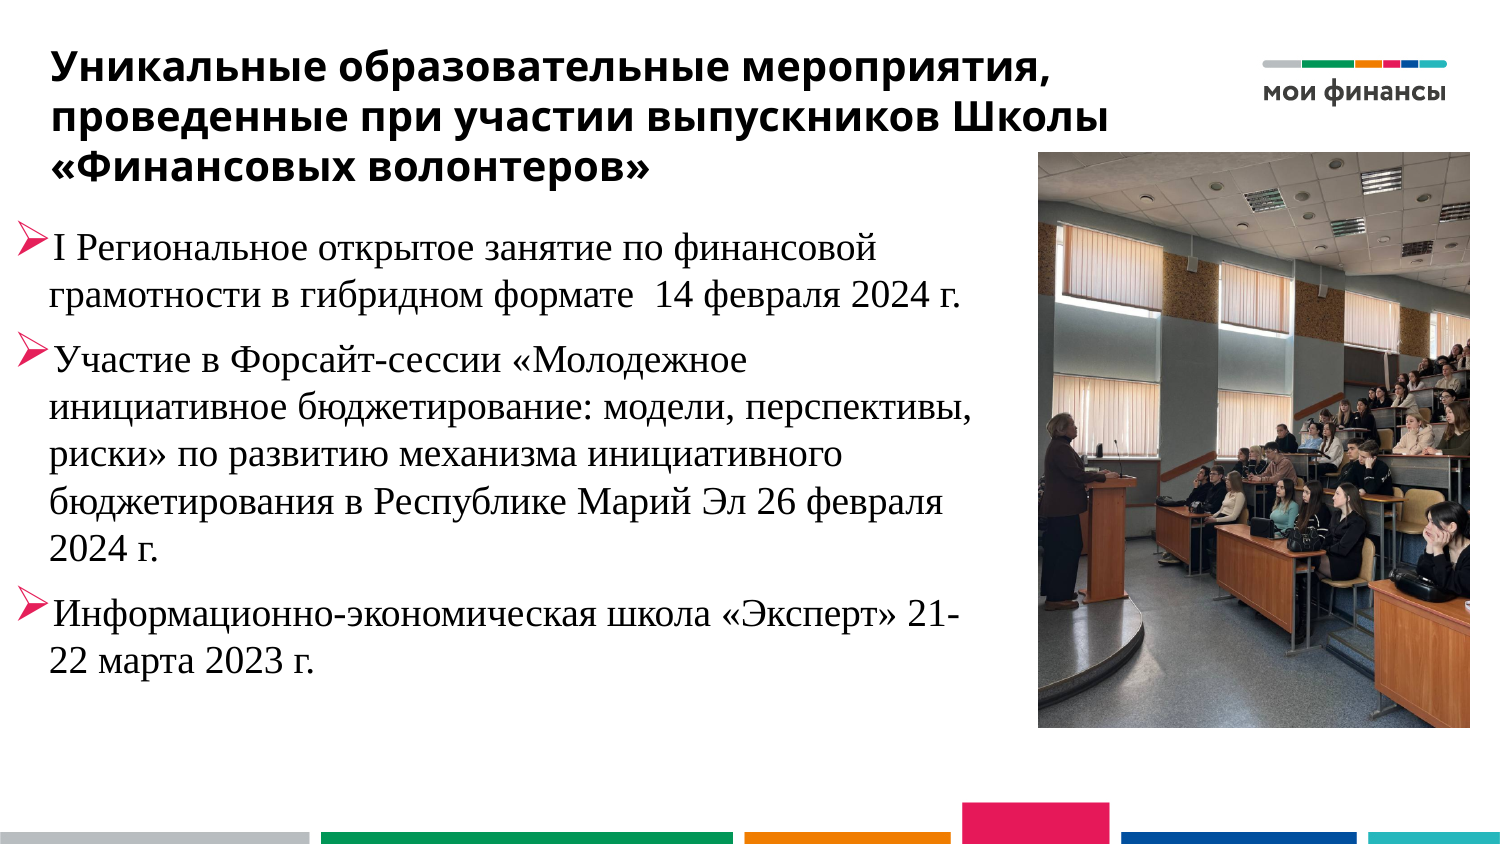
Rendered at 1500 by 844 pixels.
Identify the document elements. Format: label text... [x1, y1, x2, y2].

list I Региональное открытое занятие по финансовой грамотности в гибридном формате 14 февраля 2024 г. Участие в Форсайт-сессии «Молодежное инициативное бюджетирование: модели, перспективы, риски» по развитию механизма инициативного бюджетирования в Республике Марий Эл 26 февраля 2024 г. Информационно-экономическая школа «Эксперт» 21-22 марта 2023 г. [12, 220, 978, 818]
picture [0, 0, 1500, 844]
title Уникальные образовательные мероприятия, проведенные при участии выпускников Школы «Финансовых волонтеров» [49, 39, 1181, 153]
